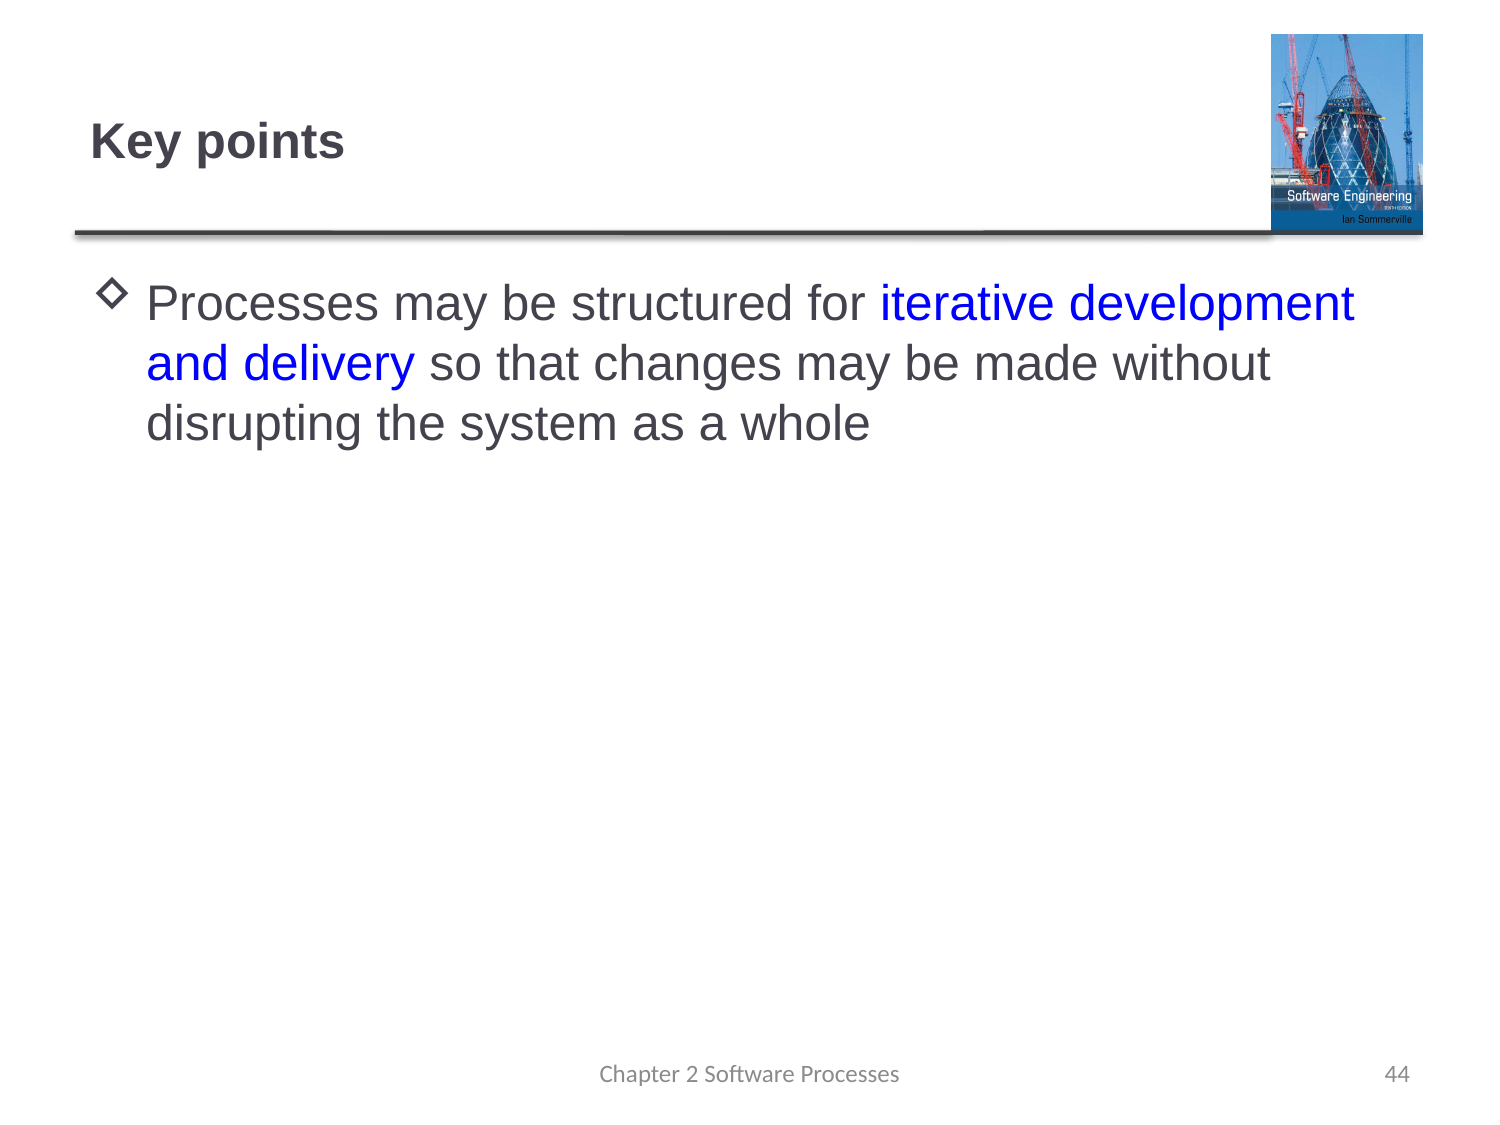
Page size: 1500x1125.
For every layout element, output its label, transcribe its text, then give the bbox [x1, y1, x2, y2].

picture [1271, 34, 1423, 230]
slide_number 44 [1074, 1042, 1425, 1103]
list Processes may be structured for iterative development and delivery so that changes may be made without disrupting the system as a whole [75, 262, 1425, 1005]
title Key points [74, 44, 1272, 233]
footer Chapter 2 Software Processes [512, 1042, 988, 1103]
